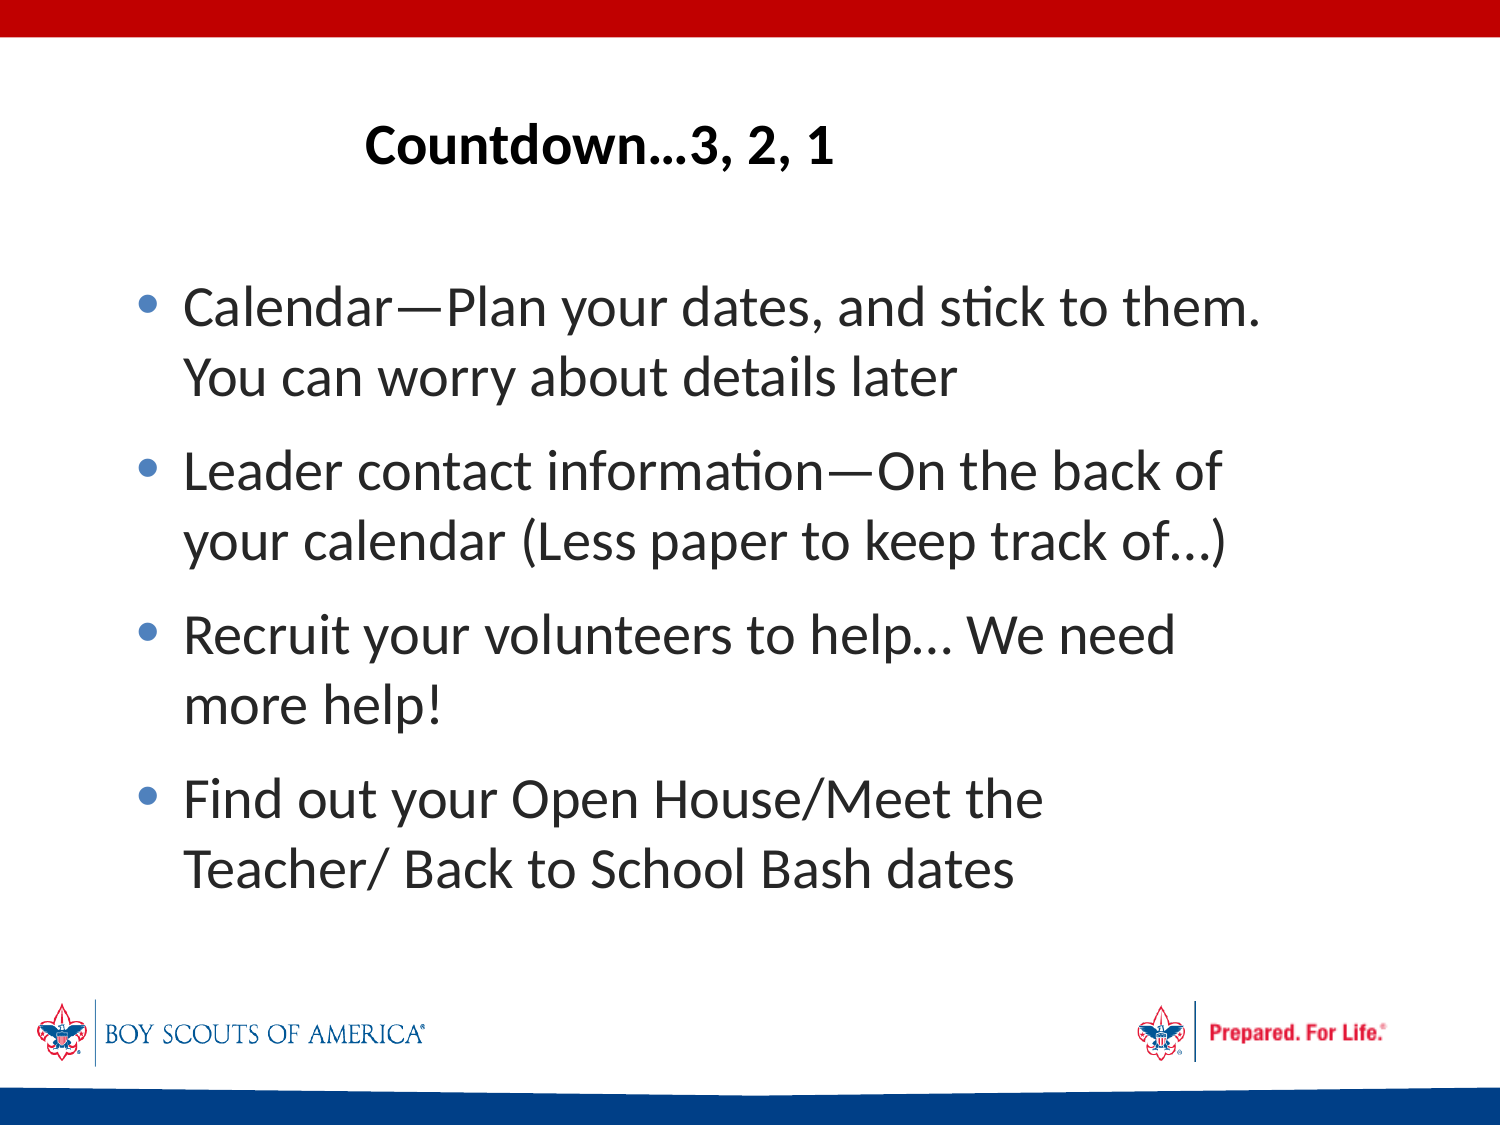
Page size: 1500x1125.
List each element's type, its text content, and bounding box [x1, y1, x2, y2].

picture [1199, 1012, 1469, 1055]
text_box Calendar—Plan your dates, and stick to them. You can worry about details later Leader contact information—On the back of your calendar (Less paper to keep track of…) Recruit your volunteers to help… We need more help! Find out your Open House/Meet the Teacher/ Back to School Bash dates [125, 262, 1275, 958]
title Countdown…3, 2, 1 [121, 98, 1081, 184]
picture [37, 999, 425, 1067]
